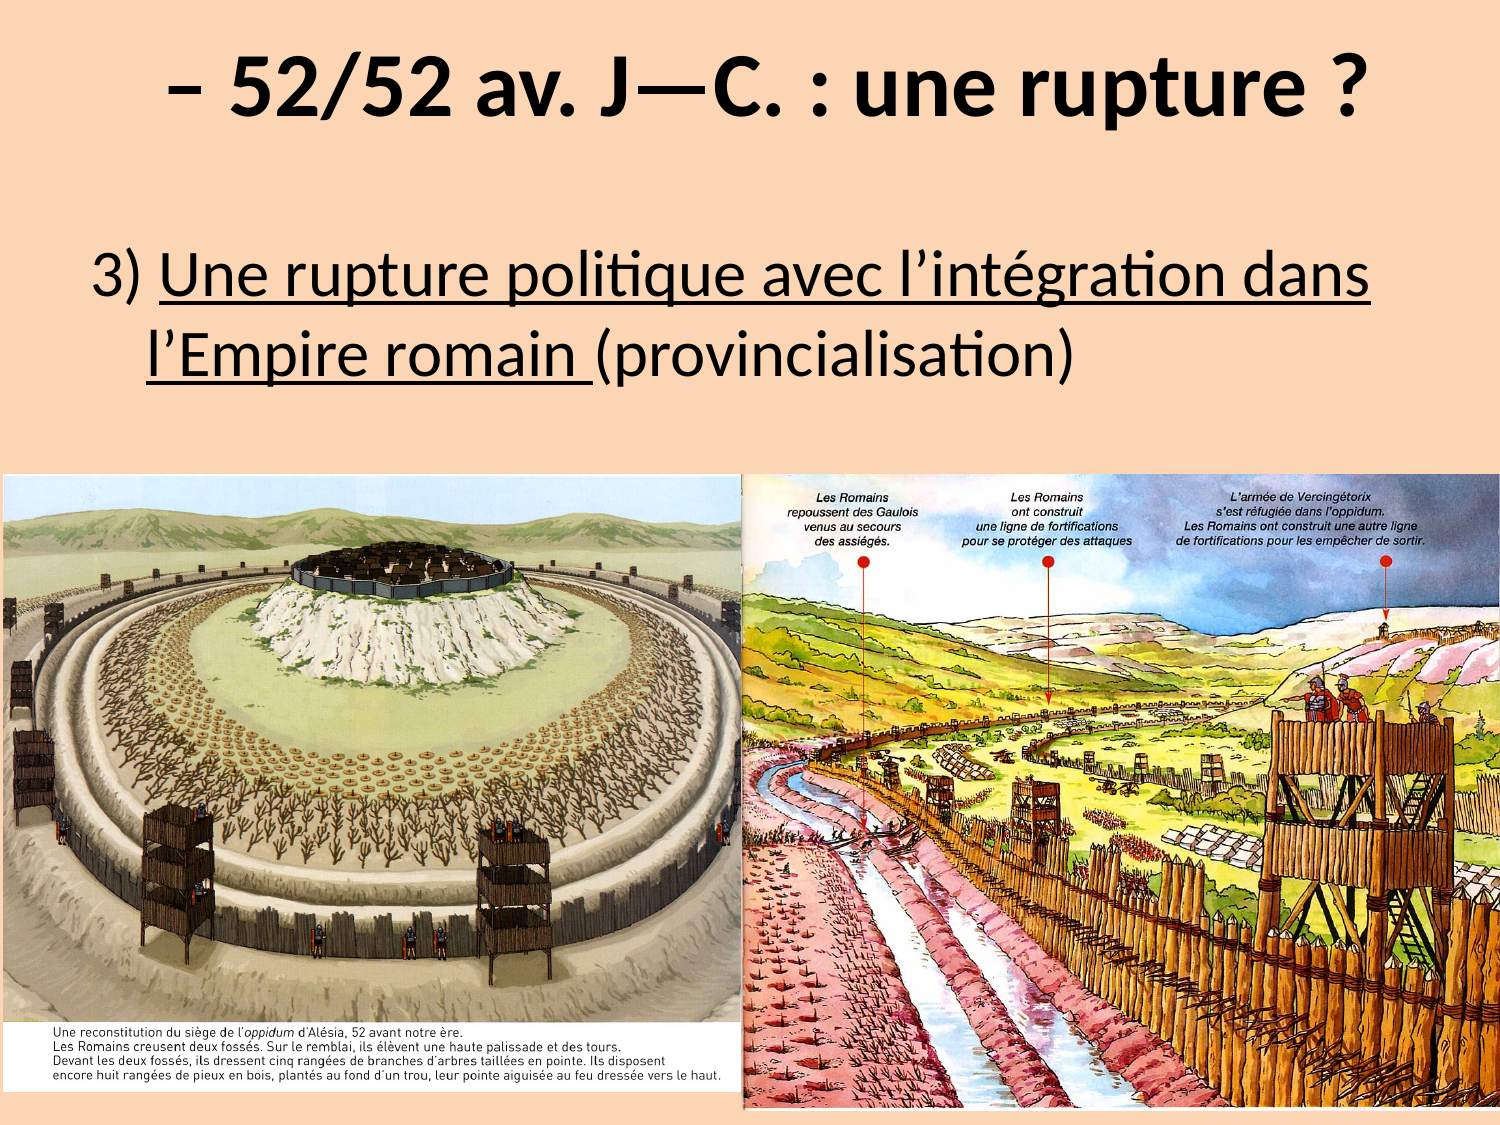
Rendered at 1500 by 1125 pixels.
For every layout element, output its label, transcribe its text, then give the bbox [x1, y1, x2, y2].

picture [3, 474, 1500, 1111]
title – 52/52 av. J—C. : une rupture ? [75, 0, 1460, 188]
list 3) Une rupture politique avec l’intégration dans l’Empire romain (provincialisation) [75, 222, 1425, 473]
